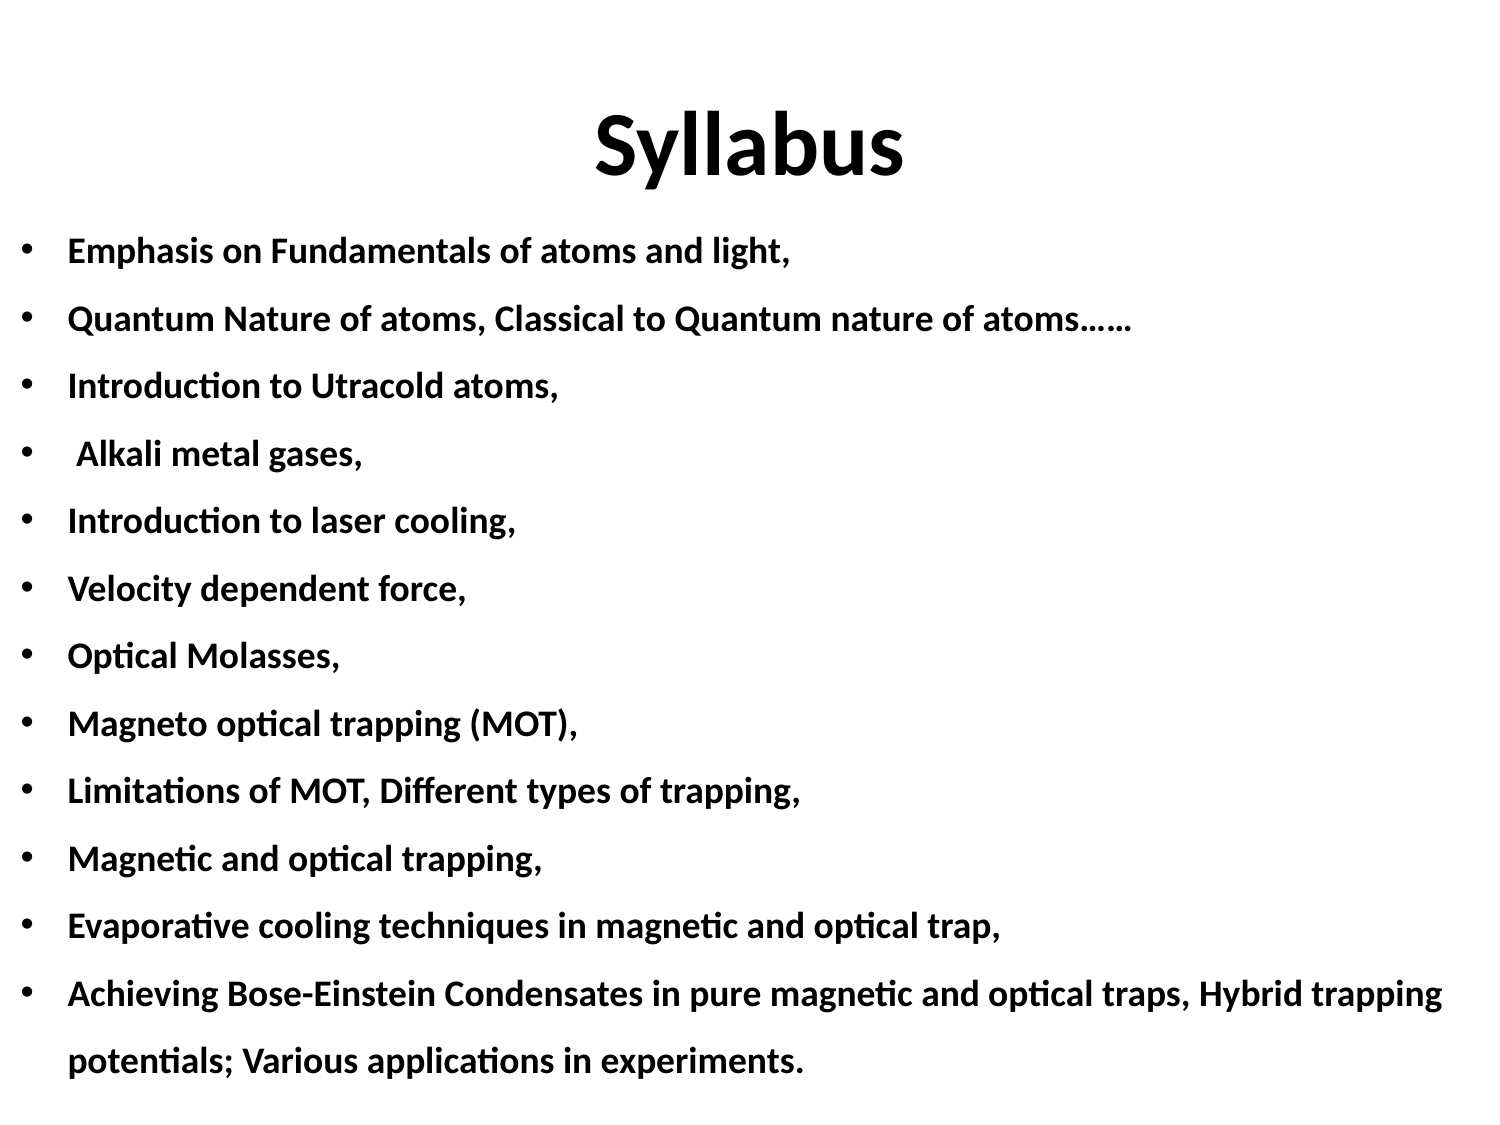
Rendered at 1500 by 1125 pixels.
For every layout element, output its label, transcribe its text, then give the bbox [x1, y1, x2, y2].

text_box Emphasis on Fundamentals of atoms and light, Quantum Nature of atoms, Classical to Quantum nature of atoms…… Introduction to Utracold atoms, Alkali metal gases, Introduction to laser cooling, Velocity dependent force, Optical Molasses, Magneto optical trapping (MOT), Limitations of MOT, Different types of trapping, Magnetic and optical trapping, Evaporative cooling techniques in magnetic and optical trap, Achieving Bose-Einstein Condensates in pure magnetic and optical traps, Hybrid trapping potentials; Various applications in experiments. [5, 196, 1500, 1125]
title Syllabus [75, 45, 1425, 196]
